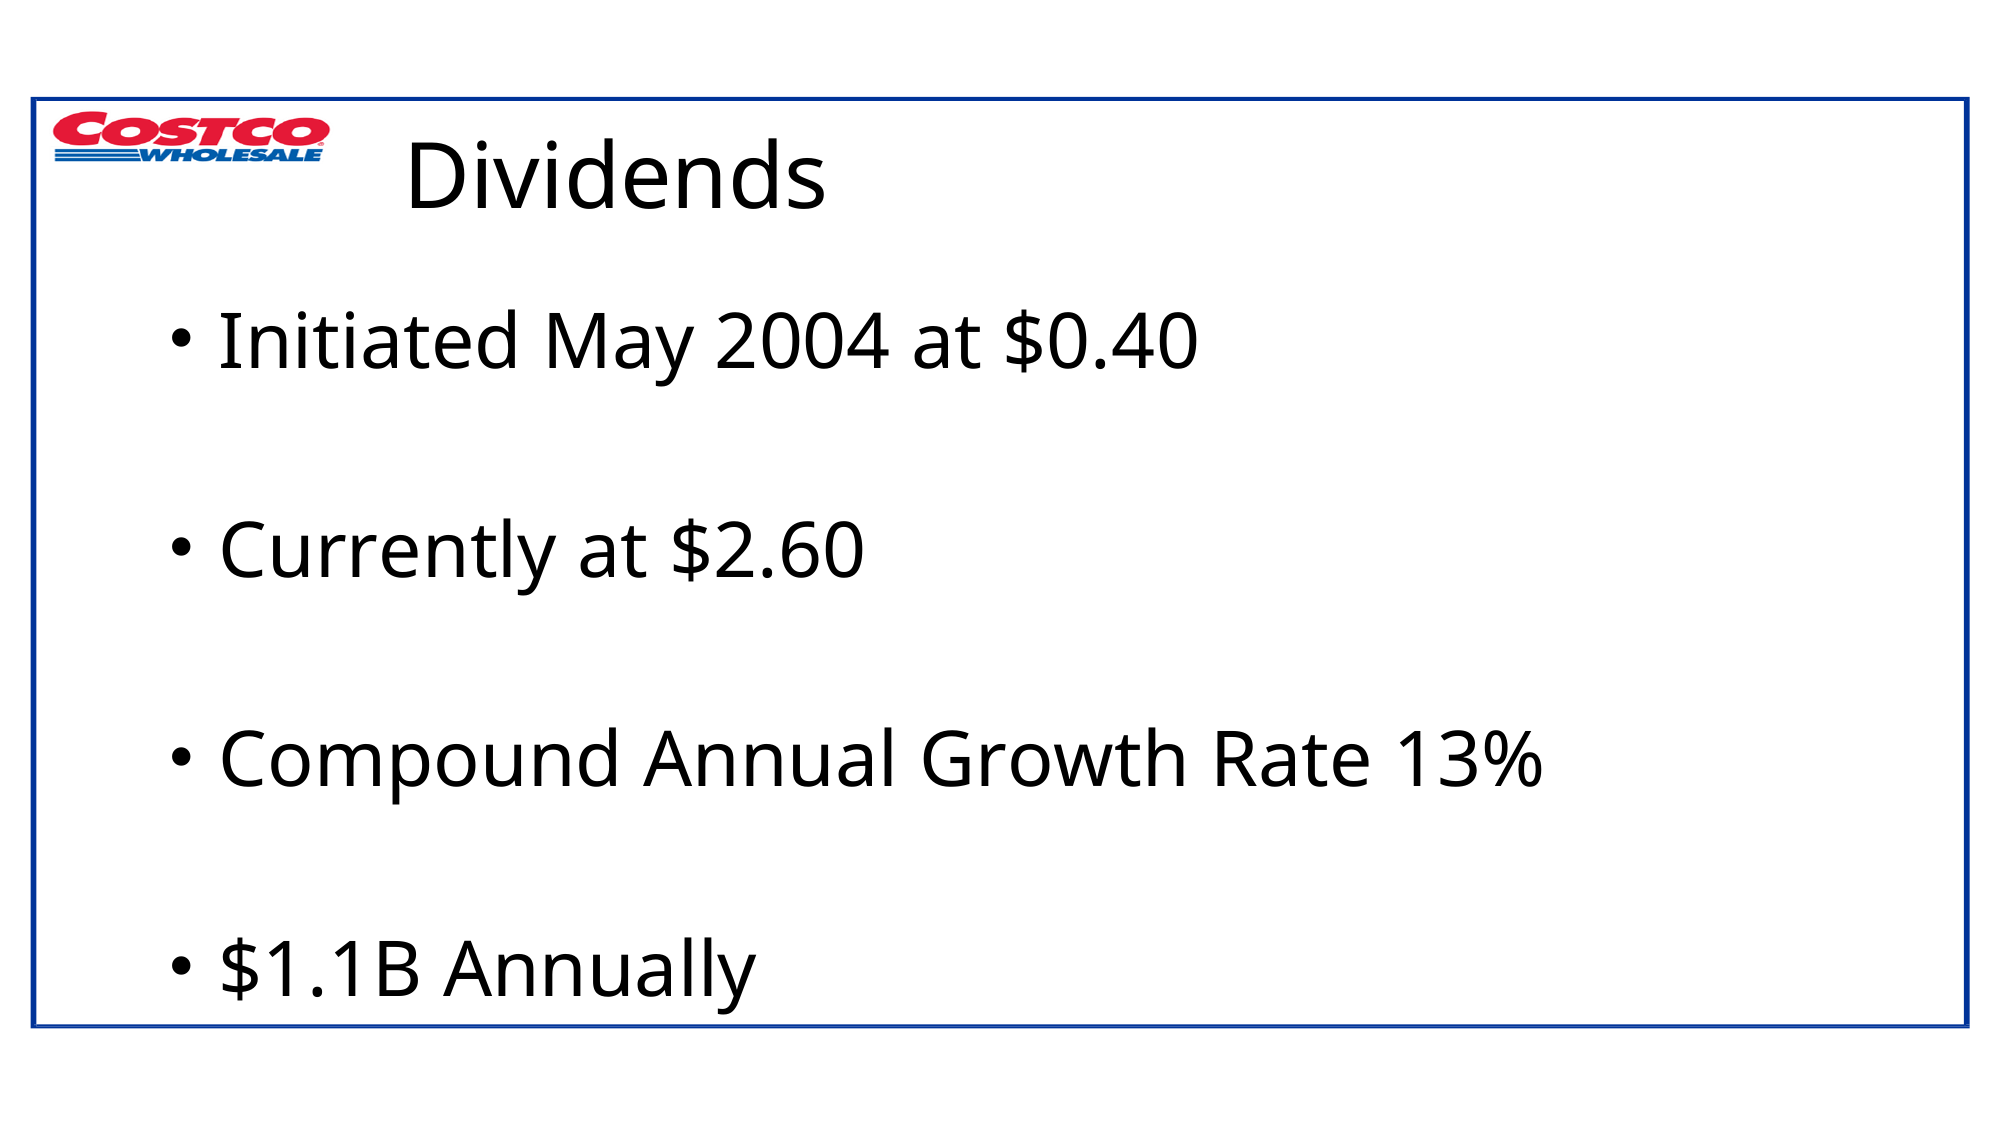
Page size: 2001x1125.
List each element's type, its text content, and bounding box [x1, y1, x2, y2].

text_box [30, 96, 1970, 1029]
title Dividends [137, 74, 1863, 263]
text_box Initiated May 2004 at $0.40 Currently at $2.60 Compound Annual Growth Rate 13% $1.1B Annually [165, 291, 1879, 1012]
text_box [49, 109, 137, 165]
